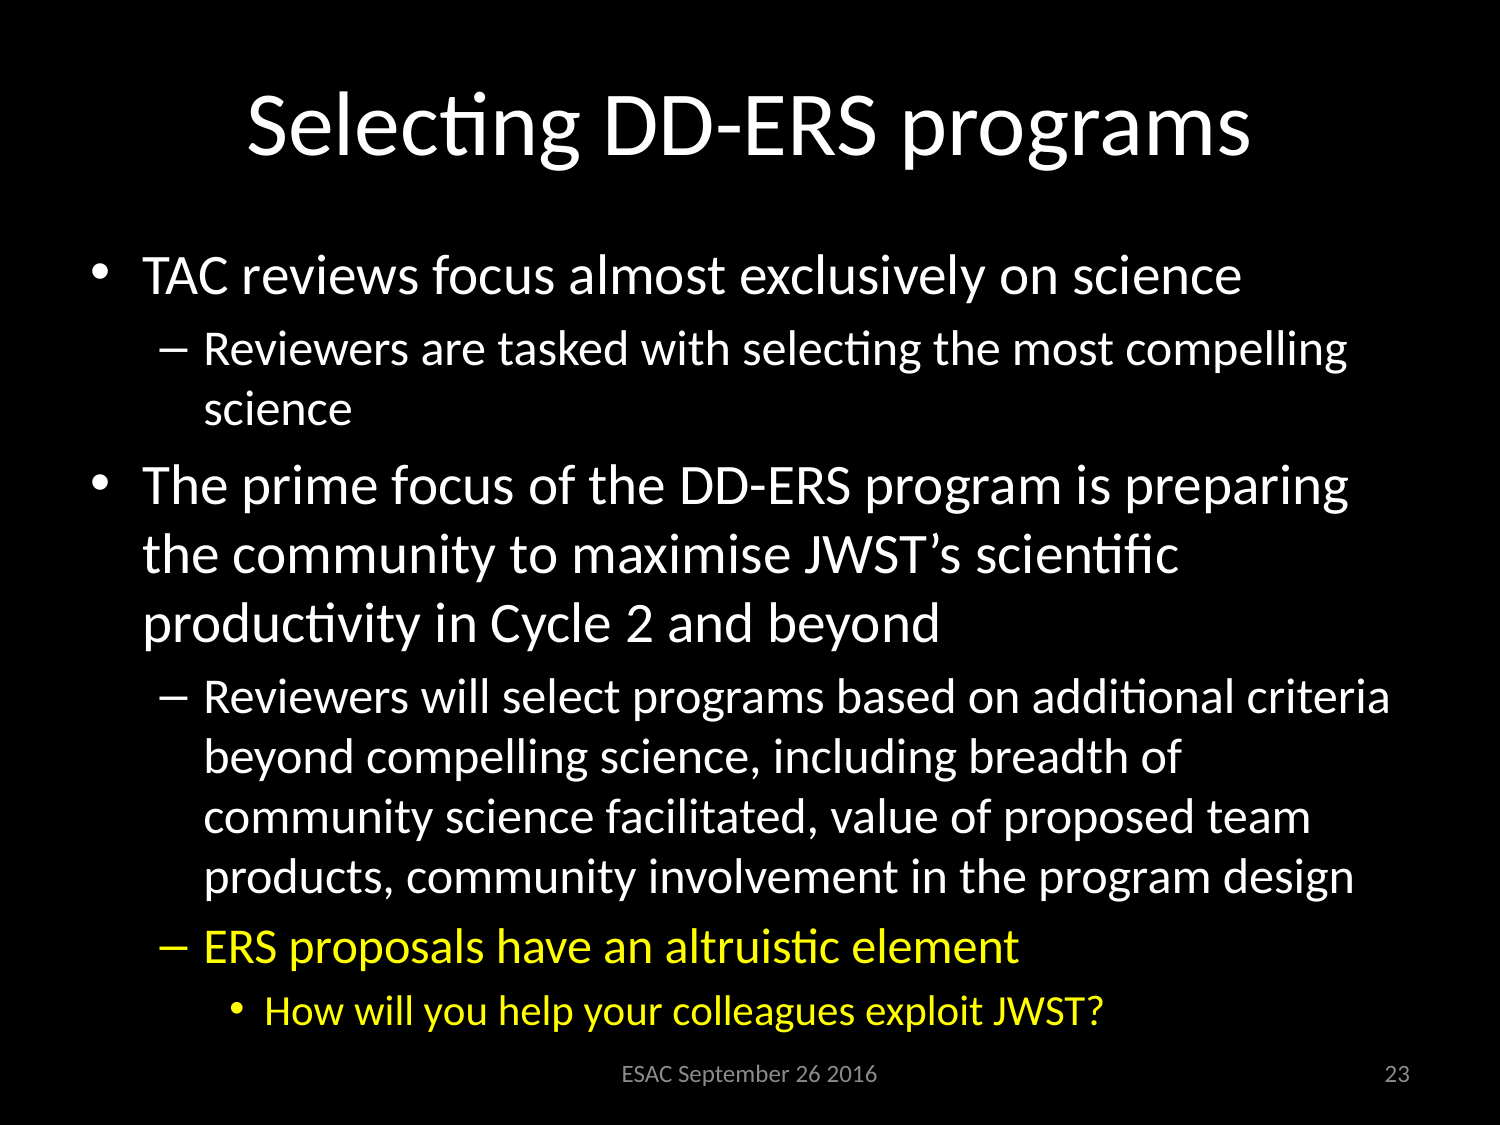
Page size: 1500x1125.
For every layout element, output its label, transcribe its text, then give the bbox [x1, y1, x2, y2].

slide_number 23 [1074, 1042, 1425, 1103]
title Selecting DD-ERS programs [75, 24, 1425, 213]
list TAC reviews focus almost exclusively on science Reviewers are tasked with selecting the most compelling science The prime focus of the DD-ERS program is preparing the community to maximise JWST’s scientific productivity in Cycle 2 and beyond Reviewers will select programs based on additional criteria beyond compelling science, including breadth of community science facilitated, value of proposed team products, community involvement in the program design ERS proposals have an altruistic element How will you help your colleagues exploit JWST? [75, 229, 1425, 1052]
footer ESAC September 26 2016 [512, 1042, 988, 1103]
